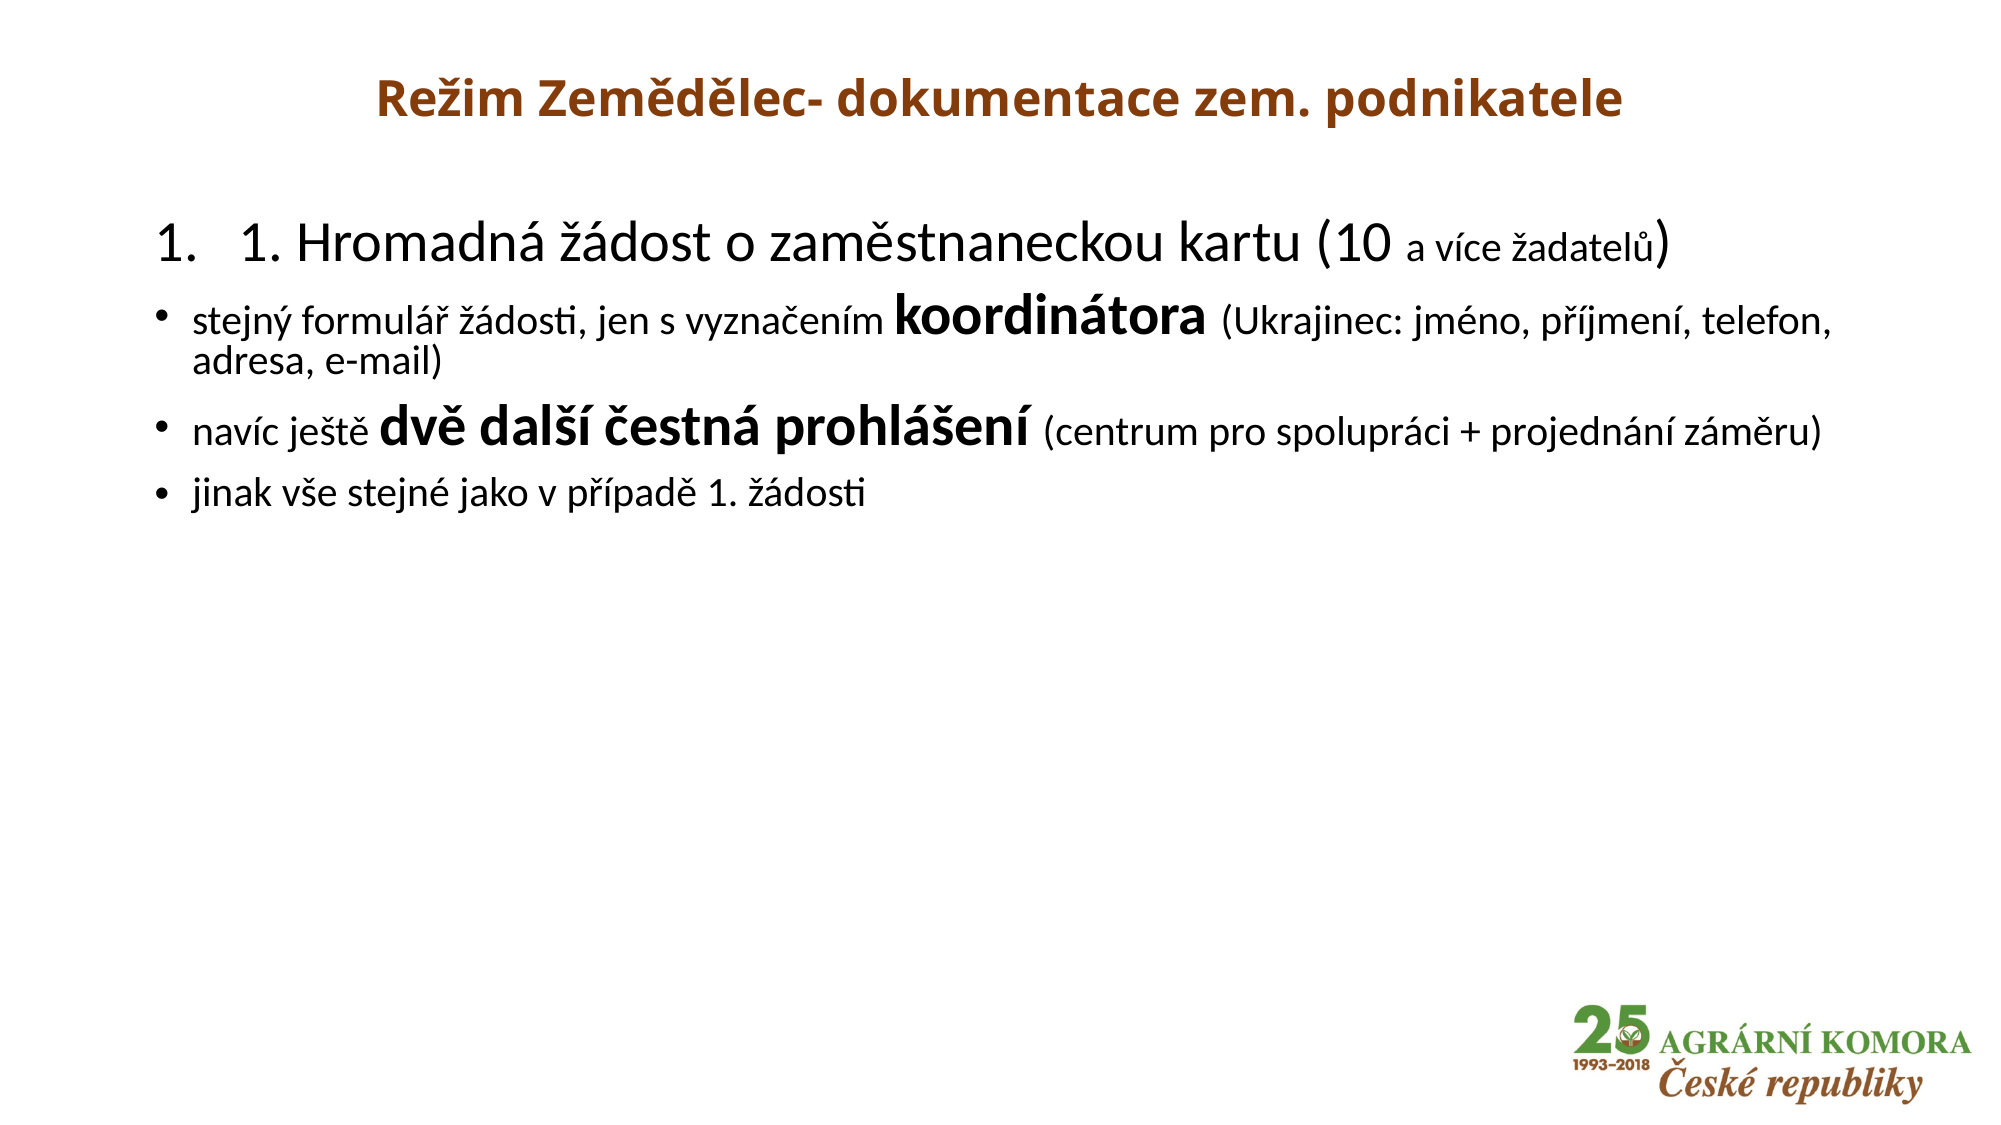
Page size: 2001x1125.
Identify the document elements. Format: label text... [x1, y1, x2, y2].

list 1. Hromadná žádost o zaměstnaneckou kartu (10 a více žadatelů) stejný formulář žádosti, jen s vyznačením koordinátora (Ukrajinec: jméno, příjmení, telefon, adresa, e-mail) navíc ještě dvě další čestná prohlášení (centrum pro spolupráci + projednání záměru) jinak vše stejné jako v případě 1. žádosti [139, 211, 1865, 991]
picture [1560, 990, 1980, 1118]
title Režim Zemědělec- dokumentace zem. podnikatele [137, 27, 1863, 170]
